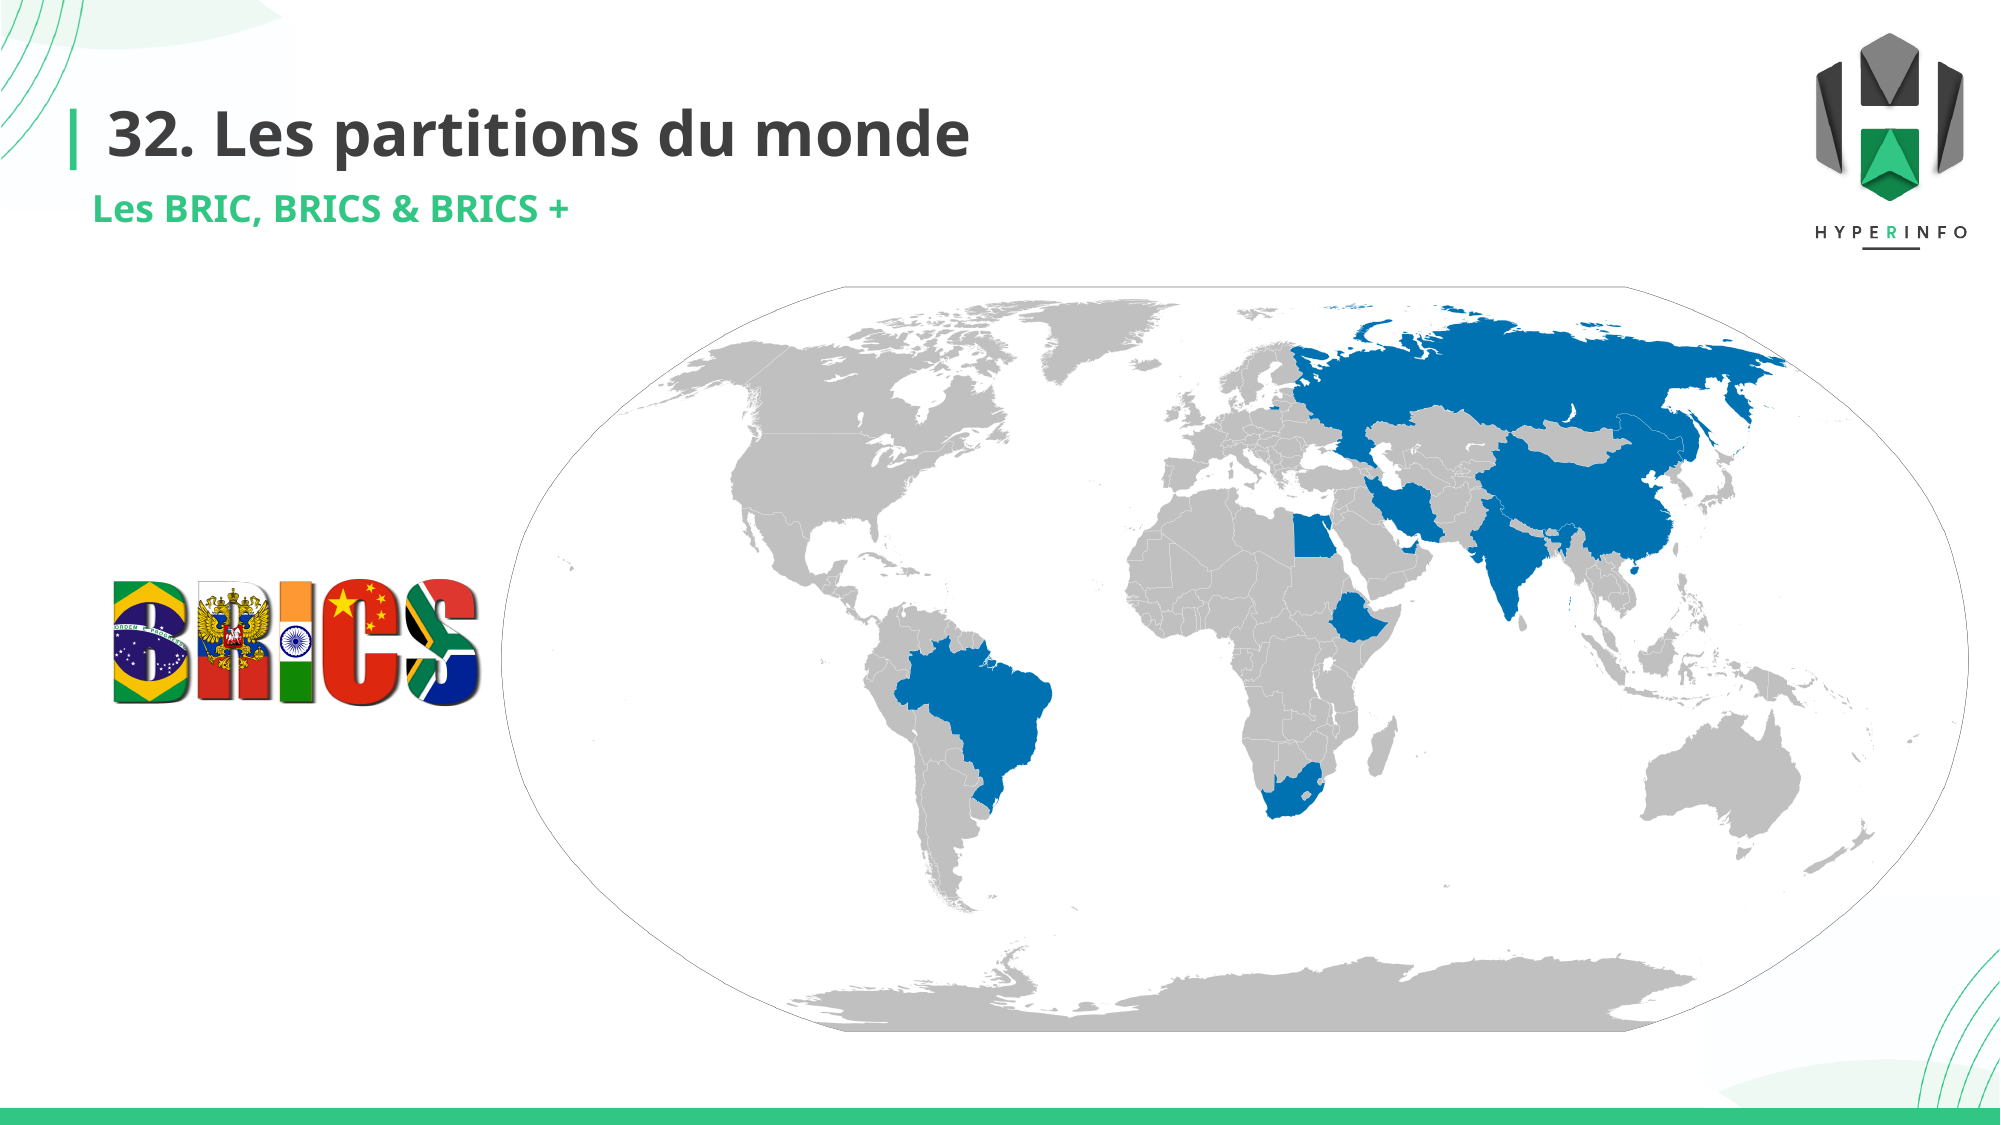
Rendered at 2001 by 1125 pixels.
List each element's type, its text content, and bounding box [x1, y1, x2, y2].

text_box [0, 1106, 2000, 1125]
picture [499, 286, 2000, 1109]
picture [1811, 29, 1969, 251]
text_box | 32. Les partitions du monde [296, 86, 987, 177]
picture [98, 561, 492, 722]
picture [0, 0, 296, 212]
text_box Les BRIC, BRICS & BRICS + [77, 177, 586, 238]
